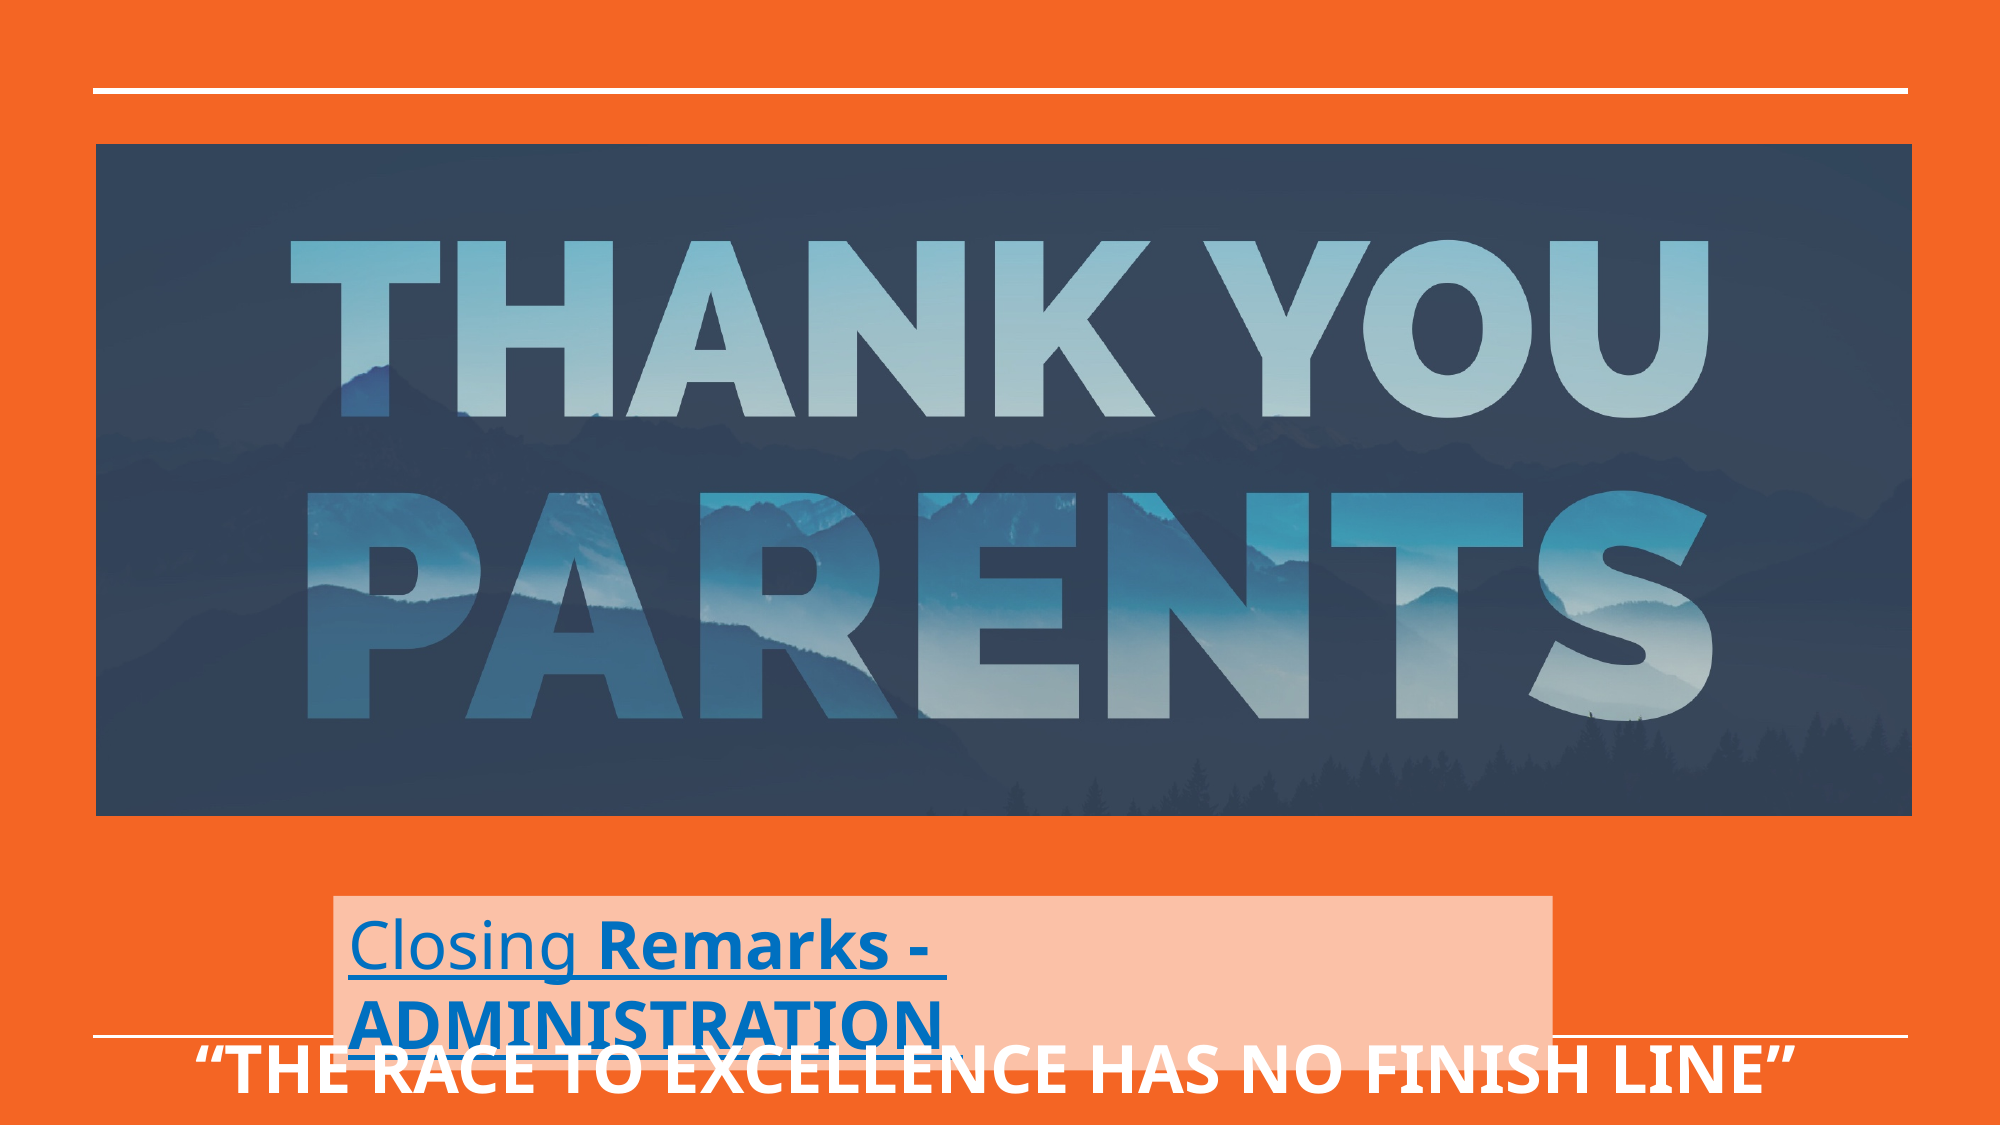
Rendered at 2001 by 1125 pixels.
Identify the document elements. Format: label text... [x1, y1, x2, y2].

picture [96, 144, 1912, 816]
text_box “THE RACE TO EXCELLENCE HAS NO FINISH LINE” [176, 1026, 1816, 1106]
text_box Closing Remarks - ADMINISTRATION [333, 895, 1553, 1026]
